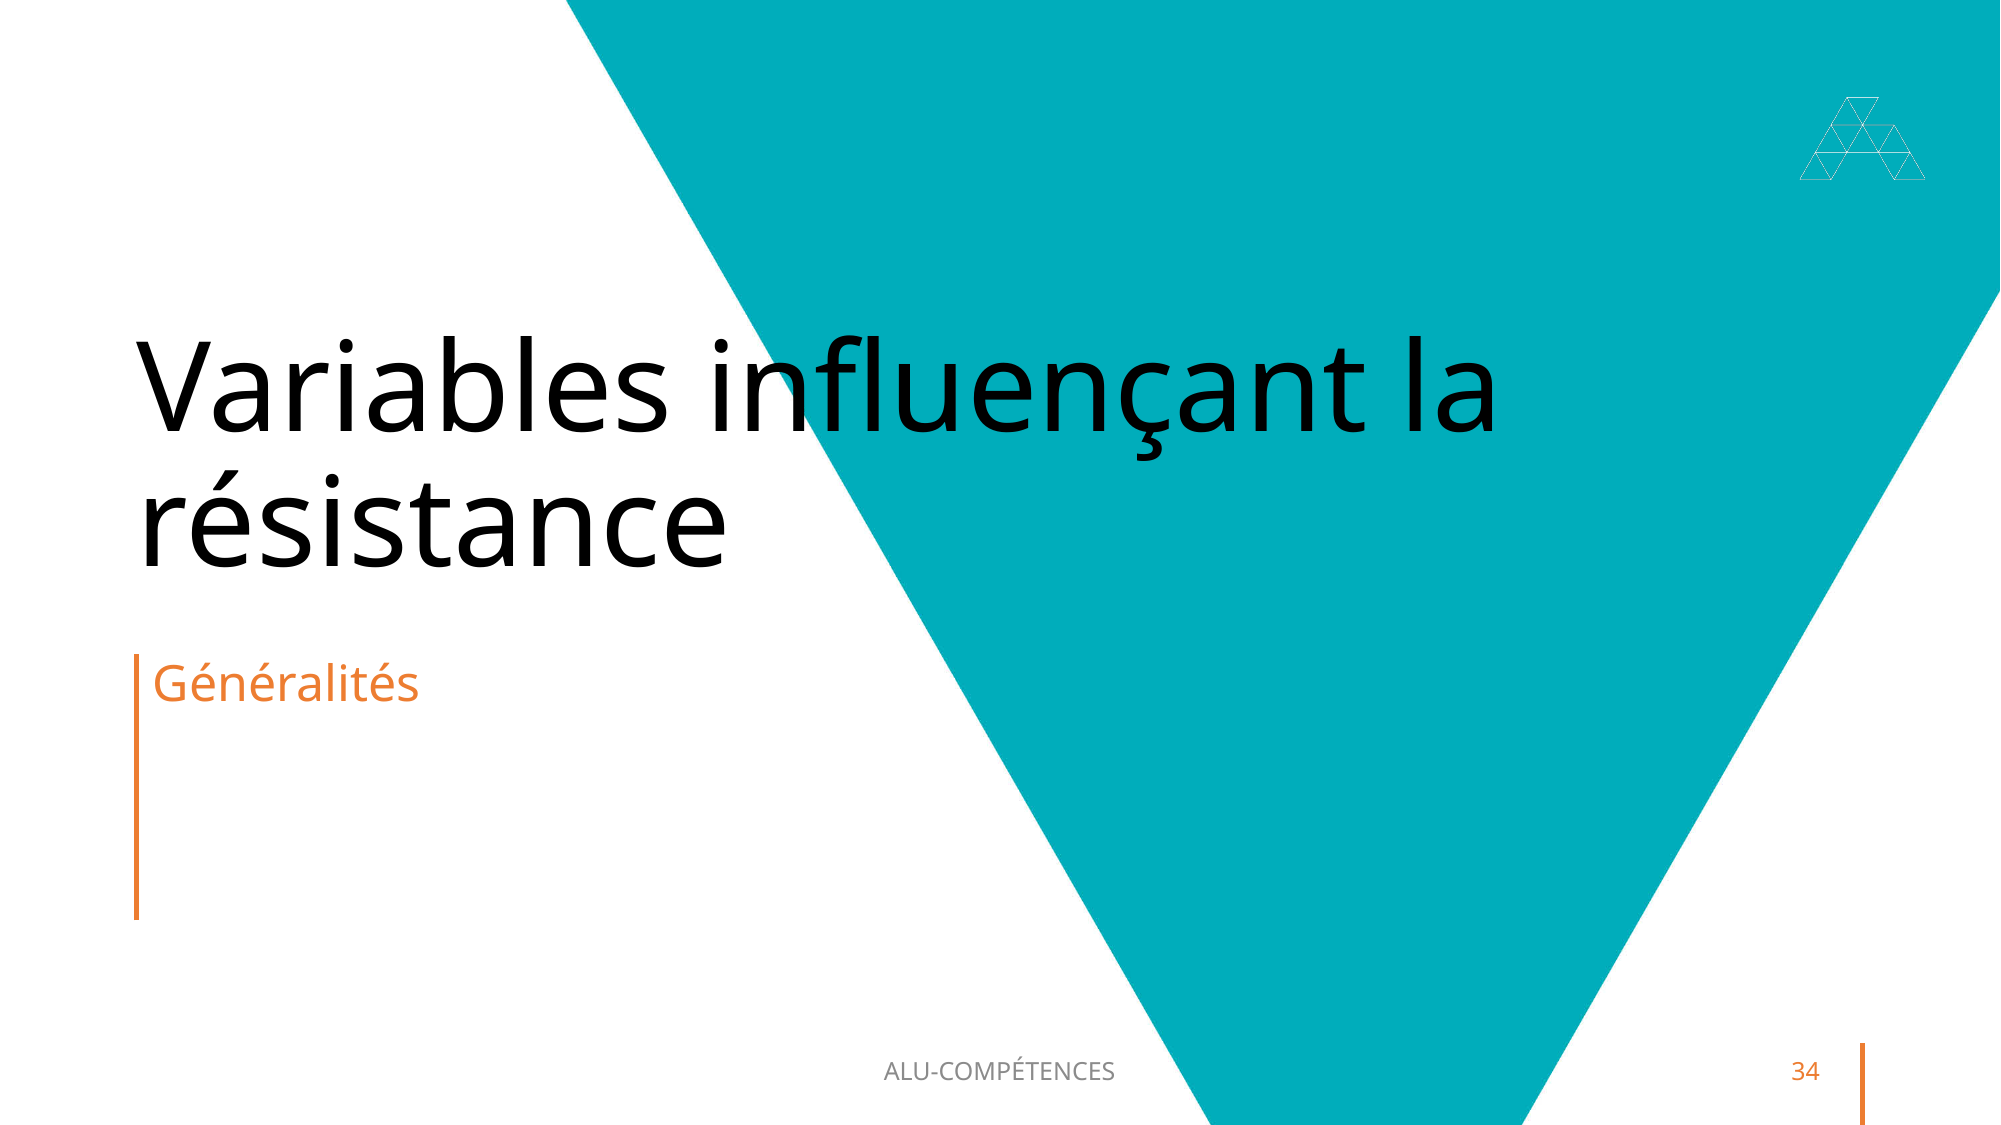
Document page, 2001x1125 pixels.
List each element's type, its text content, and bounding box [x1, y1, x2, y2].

footer ALU-COMPÉTENCES [662, 1042, 1338, 1103]
slide_number 34 [1412, 1042, 1835, 1103]
picture [0, 0, 2000, 1125]
list Généralités [152, 658, 757, 905]
title Variables influençant la résistance [136, 126, 1862, 594]
